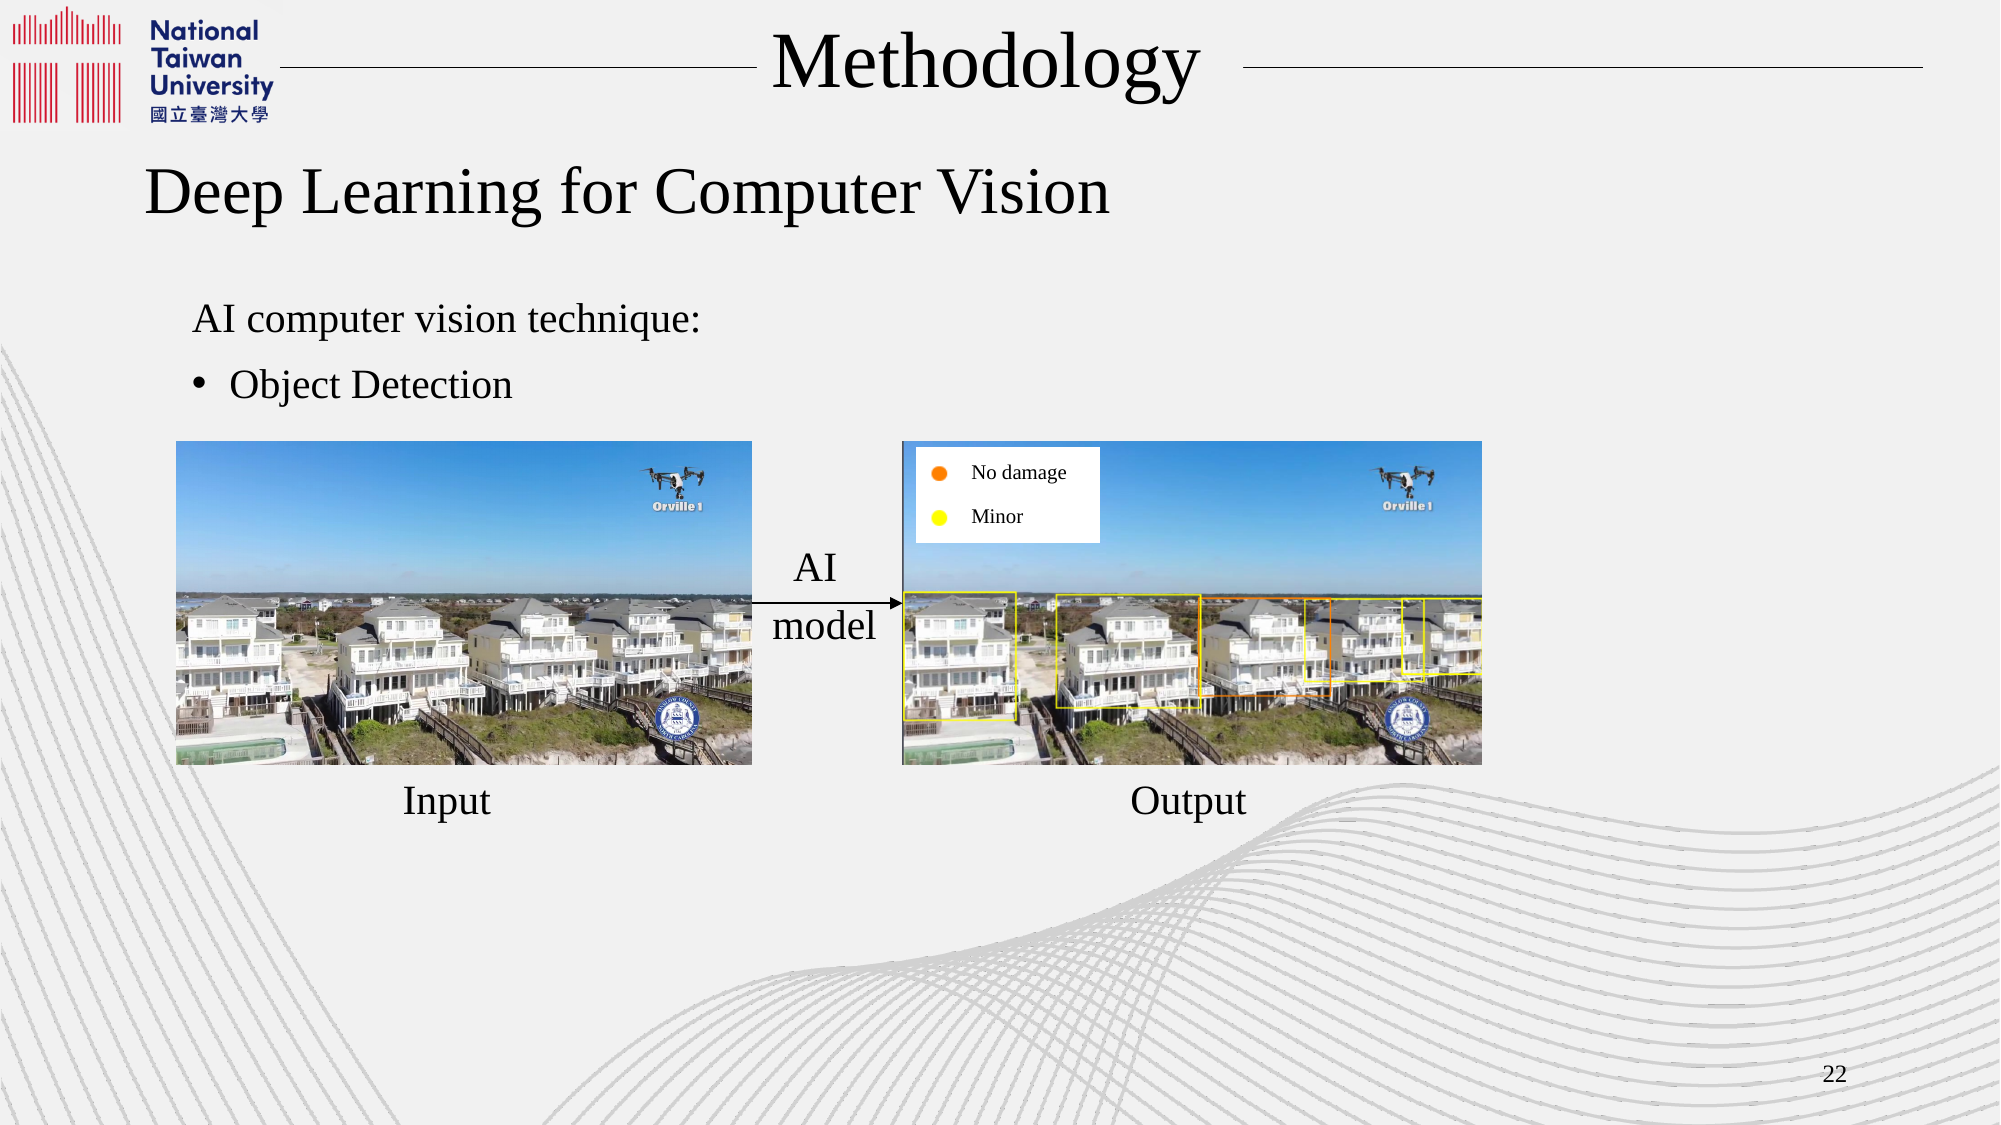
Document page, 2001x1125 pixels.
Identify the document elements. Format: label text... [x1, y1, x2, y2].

picture [0, 0, 283, 131]
text_box Output [1115, 765, 1269, 836]
text_box AI model [757, 532, 902, 603]
slide_number 22 [1412, 1042, 1863, 1103]
text_box Input [387, 765, 541, 836]
text_box Deep Learning for Computer Vision [129, 148, 1537, 290]
title Methodology [756, 9, 1244, 113]
text_box AI computer vision technique: Object Detection [176, 289, 839, 431]
picture [0, 307, 2000, 1125]
